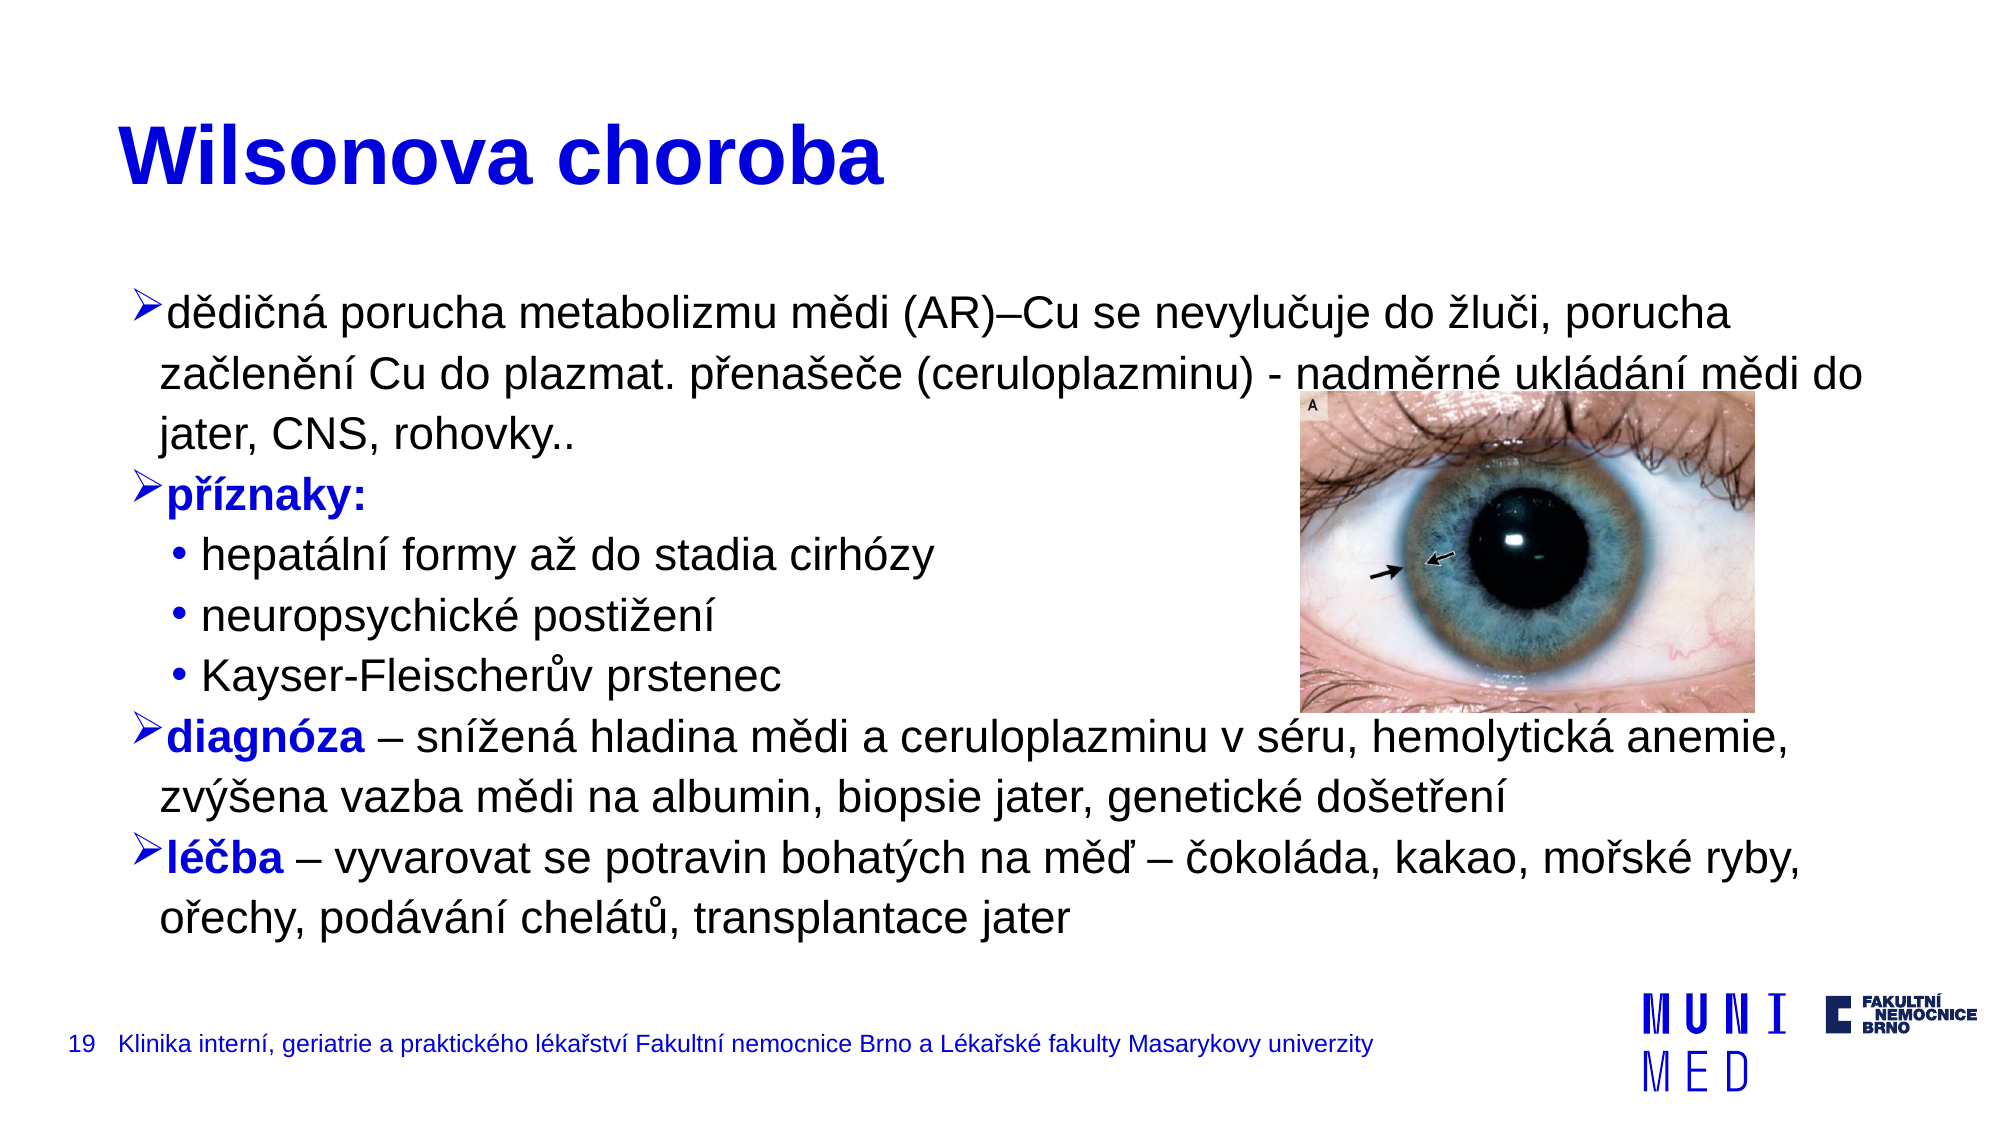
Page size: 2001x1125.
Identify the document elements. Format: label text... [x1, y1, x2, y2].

footer Klinika interní, geriatrie a praktického lékařství Fakultní nemocnice Brno a Lékařské fakulty Masarykovy univerzity [118, 1021, 1418, 1063]
list dědičná porucha metabolizmu mědi (AR)–Cu se nevylučuje do žluči, porucha začlenění Cu do plazmat. přenašeče (ceruloplazminu) - nadměrné ukládání mědi do jater, CNS, rohovky.. příznaky: hepatální formy až do stadia cirhózy neuropsychické postižení Kayser-Fleischerův prstenec diagnóza – snížená hladina mědi a ceruloplazminu v séru, hemolytická anemie, zvýšena vazba mědi na albumin, biopsie jater, genetické došetření léčba – vyvarovat se potravin bohatých na měď – čokoláda, kakao, mořské ryby, ořechy, podávání chelátů, transplantace jater [118, 277, 1883, 957]
picture [1300, 391, 1755, 713]
slide_number 19 [67, 1021, 110, 1063]
title Wilsonova choroba [118, 118, 1883, 193]
